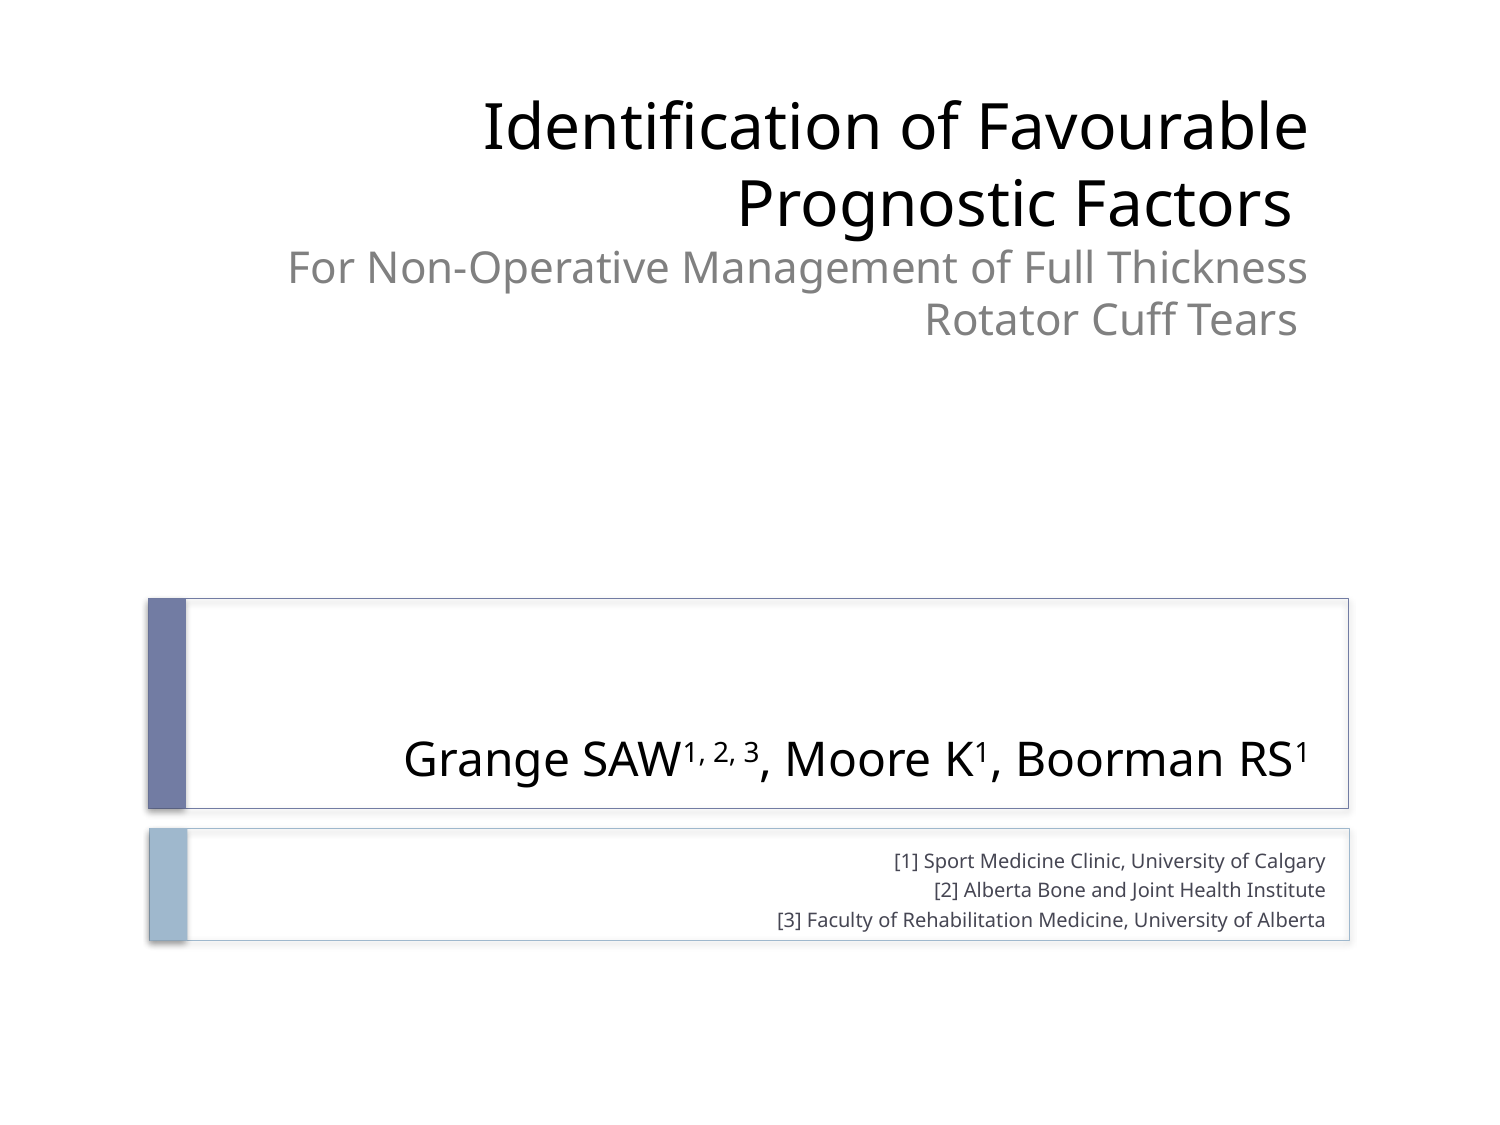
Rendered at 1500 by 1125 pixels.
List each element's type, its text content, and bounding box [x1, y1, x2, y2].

title Identification of Favourable Prognostic Factors For Non-Operative Management of Full Thickness Rotator Cuff Tears Grange SAW1, 2, 3, Moore K1, Boorman RS1 [200, 78, 1325, 800]
subtitle [1] Sport Medicine Clinic, University of Calgary [2] Alberta Bone and Joint Health Institute [3] Faculty of Rehabilitation Medicine, University of Alberta [200, 840, 1341, 941]
